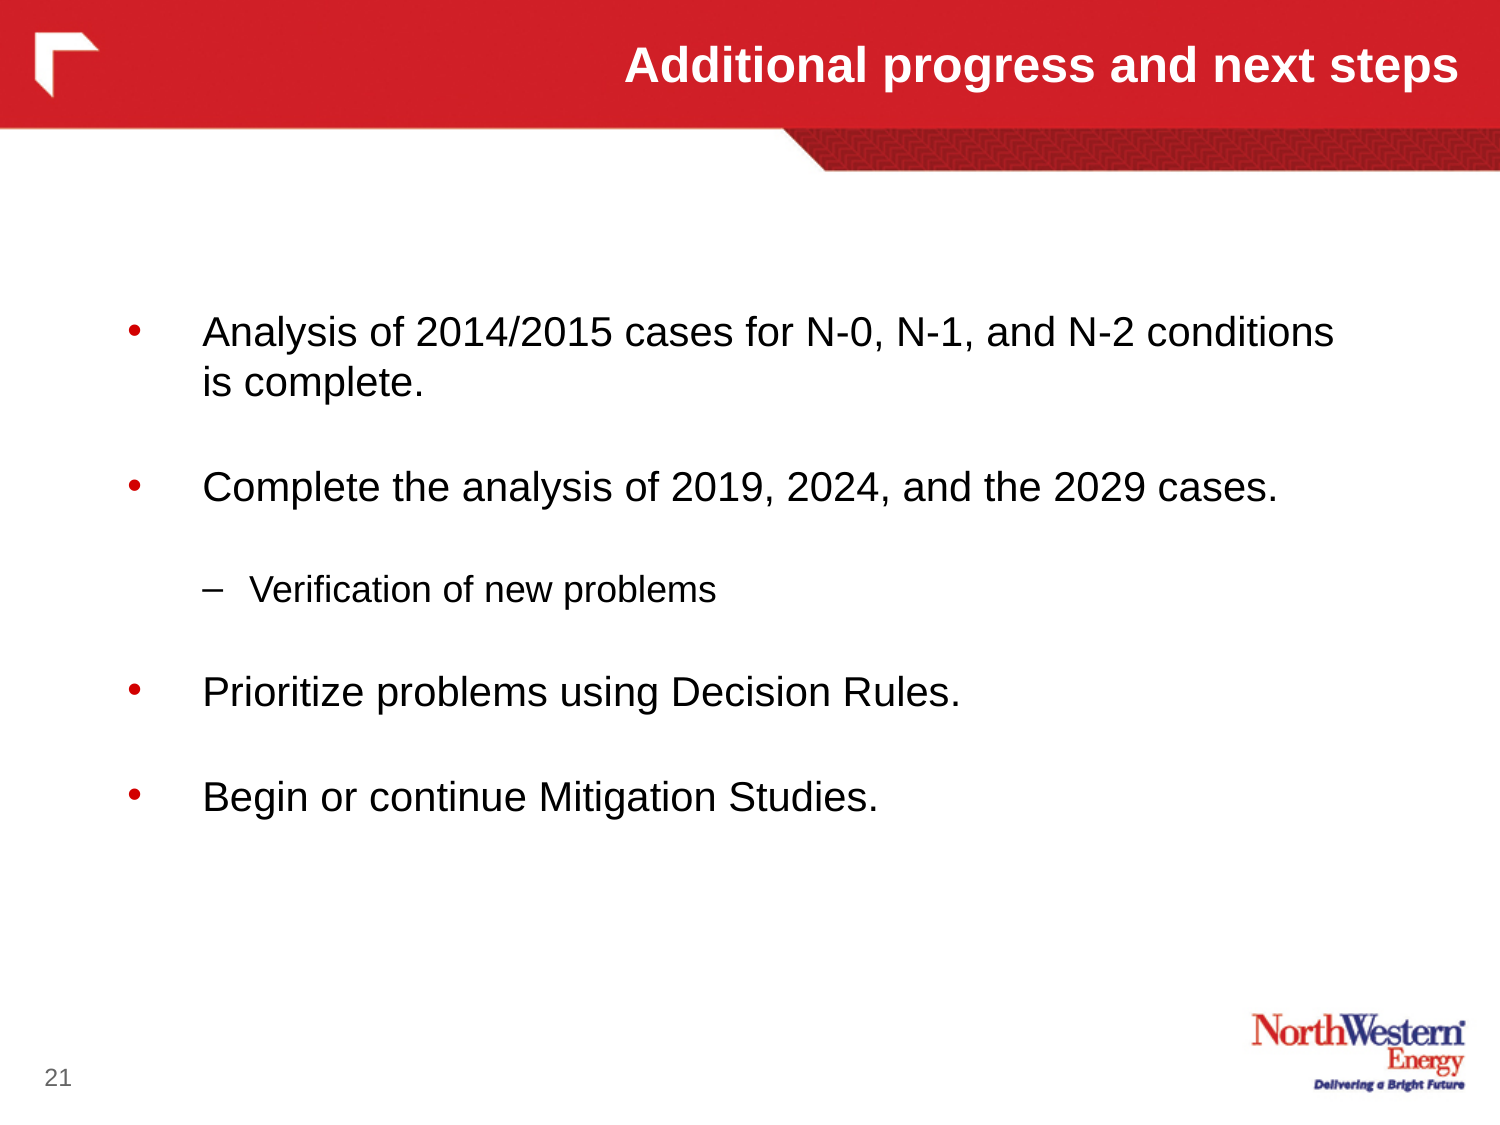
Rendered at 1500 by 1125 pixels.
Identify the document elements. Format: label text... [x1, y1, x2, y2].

list Analysis of 2014/2015 cases for N-0, N-1, and N-2 conditions is complete. Complete the analysis of 2019, 2024, and the 2029 cases. Verification of new problems Prioritize problems using Decision Rules. Begin or continue Mitigation Studies. [112, 237, 1363, 963]
picture [0, 0, 1500, 1125]
slide_number 21 [24, 1050, 88, 1103]
list Additional progress and next steps [137, 24, 1475, 113]
